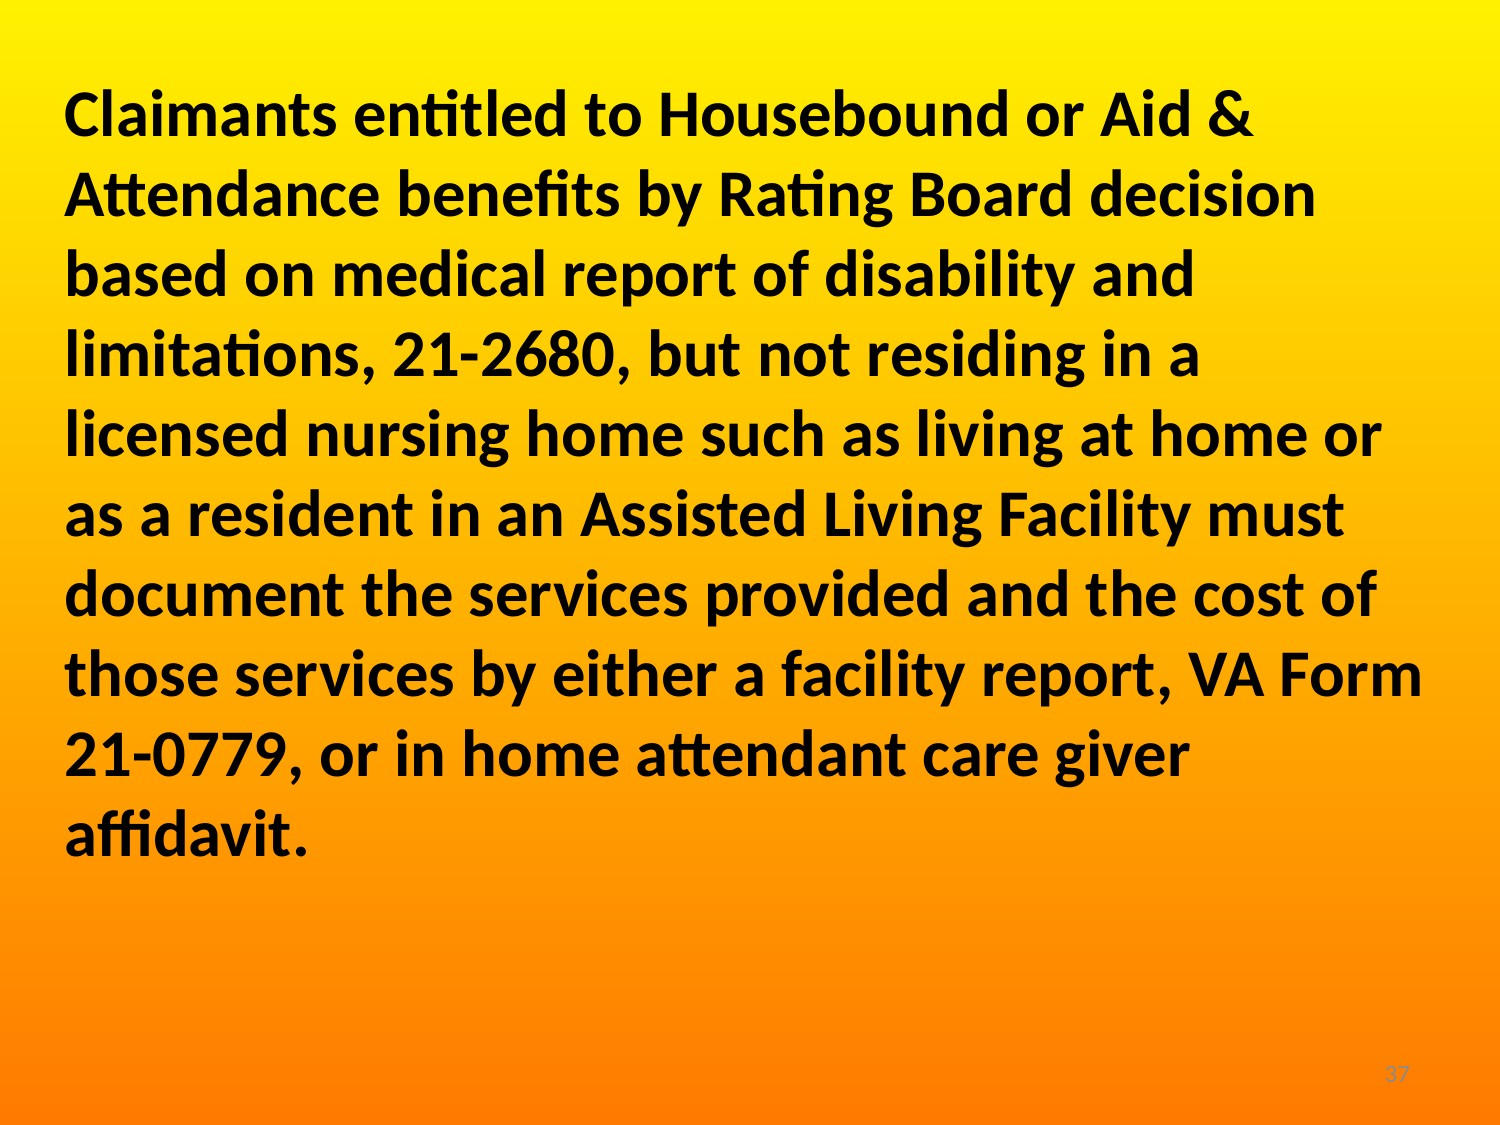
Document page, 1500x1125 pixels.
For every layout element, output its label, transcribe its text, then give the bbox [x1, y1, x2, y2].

text_box Claimants entitled to Housebound or Aid & Attendance benefits by Rating Board decision based on medical report of disability and limitations, 21-2680, but not residing in a licensed nursing home such as living at home or as a resident in an Assisted Living Facility must document the services provided and the cost of those services by either a facility report, VA Form 21-0779, or in home attendant care giver affidavit. [50, 62, 1450, 877]
slide_number 37 [1074, 1042, 1425, 1103]
